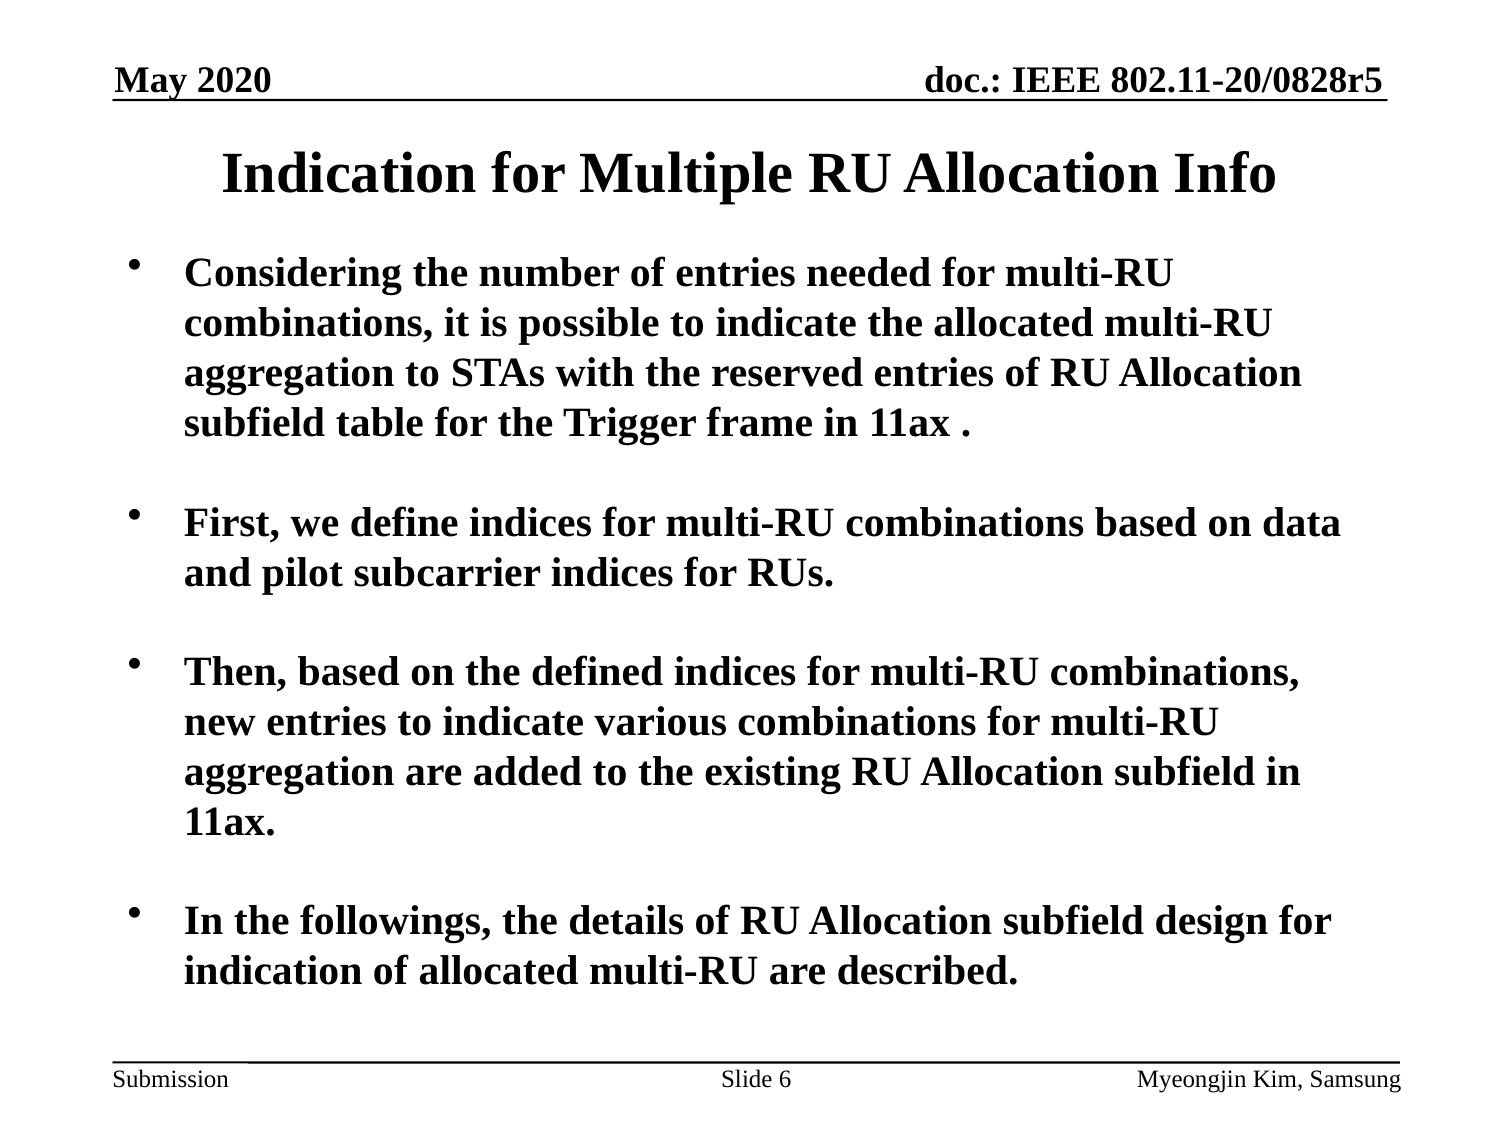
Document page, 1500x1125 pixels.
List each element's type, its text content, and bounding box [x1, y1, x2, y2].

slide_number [114, 54, 309, 101]
list Considering the number of entries needed for multi-RU combinations, it is possible to indicate the allocated multi-RU aggregation to STAs with the reserved entries of RU Allocation subfield table for the Trigger frame in 11ax . First, we define indices for multi-RU combinations based on data and pilot subcarrier indices for RUs. Then, based on the defined indices for multi-RU combinations, new entries to indicate various combinations for multi-RU aggregation are added to the existing RU Allocation subfield in 11ax. In the followings, the details of RU Allocation subfield design for indication of allocated multi-RU are described. [112, 237, 1388, 1001]
slide_number Slide 6 [712, 1061, 800, 1093]
title Indication for Multiple RU Allocation Info [112, 112, 1388, 226]
footer Myeongjin Kim, Samsung [1130, 1061, 1402, 1093]
